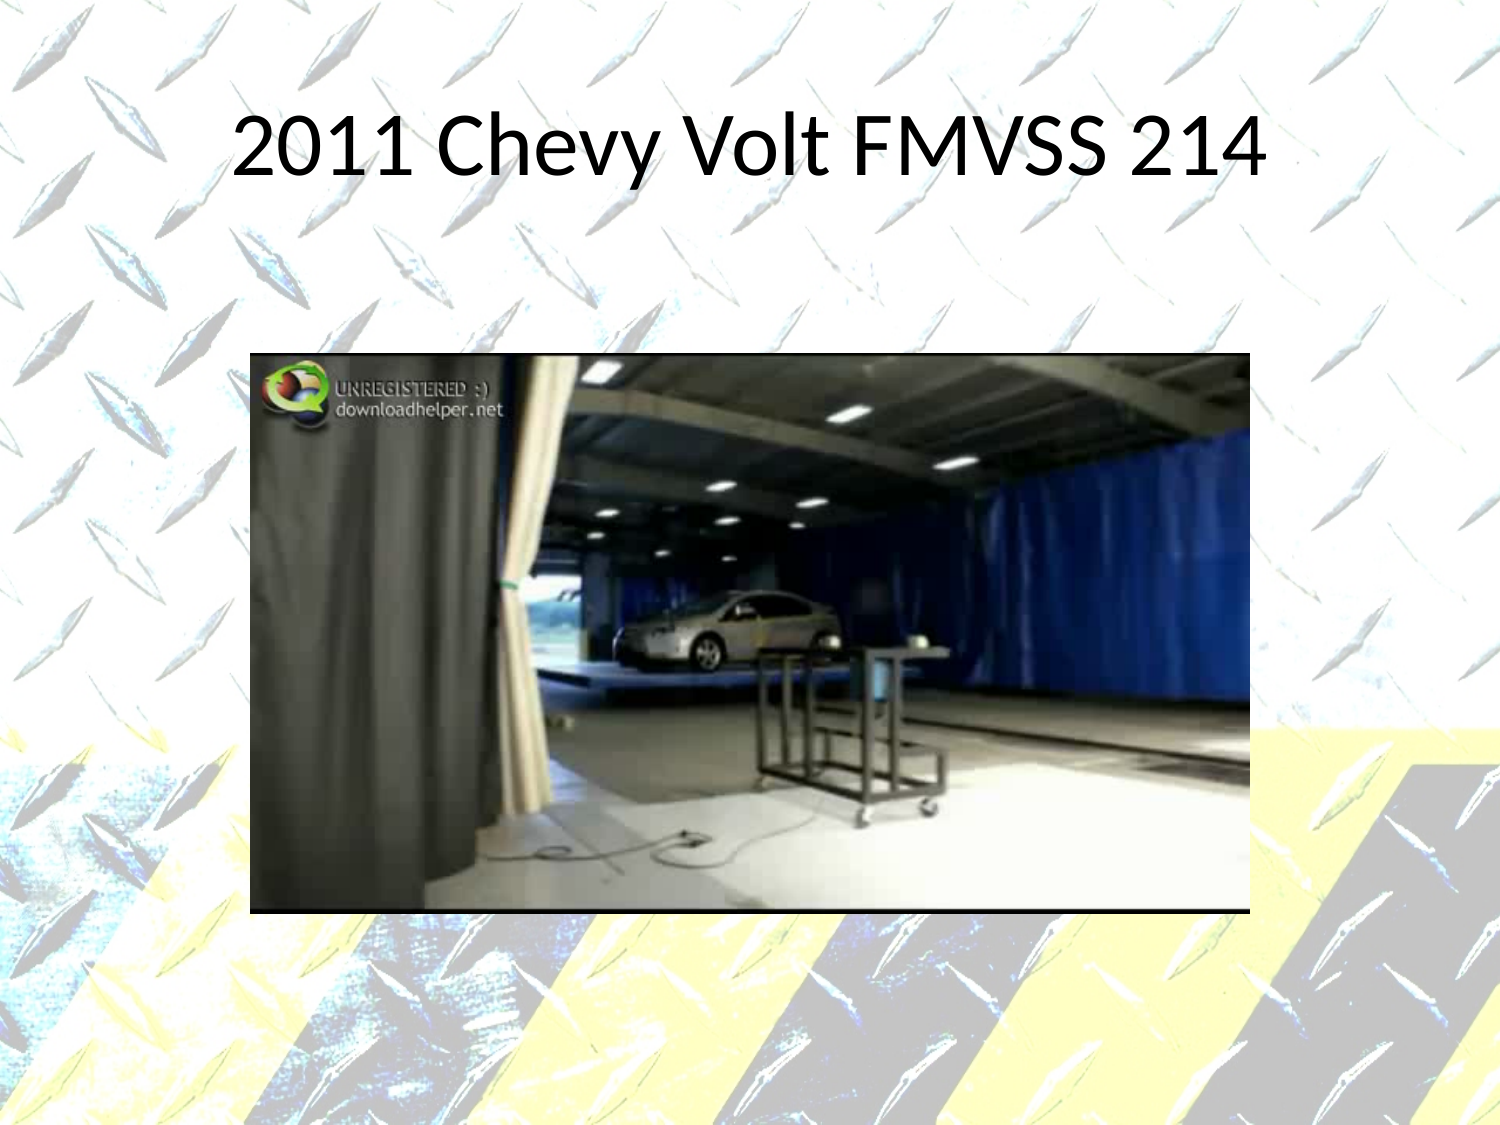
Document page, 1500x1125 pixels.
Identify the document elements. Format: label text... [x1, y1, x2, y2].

picture [0, 0, 1500, 1125]
title 2011 Chevy Volt FMVSS 214 [75, 45, 1425, 233]
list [249, 352, 1251, 916]
